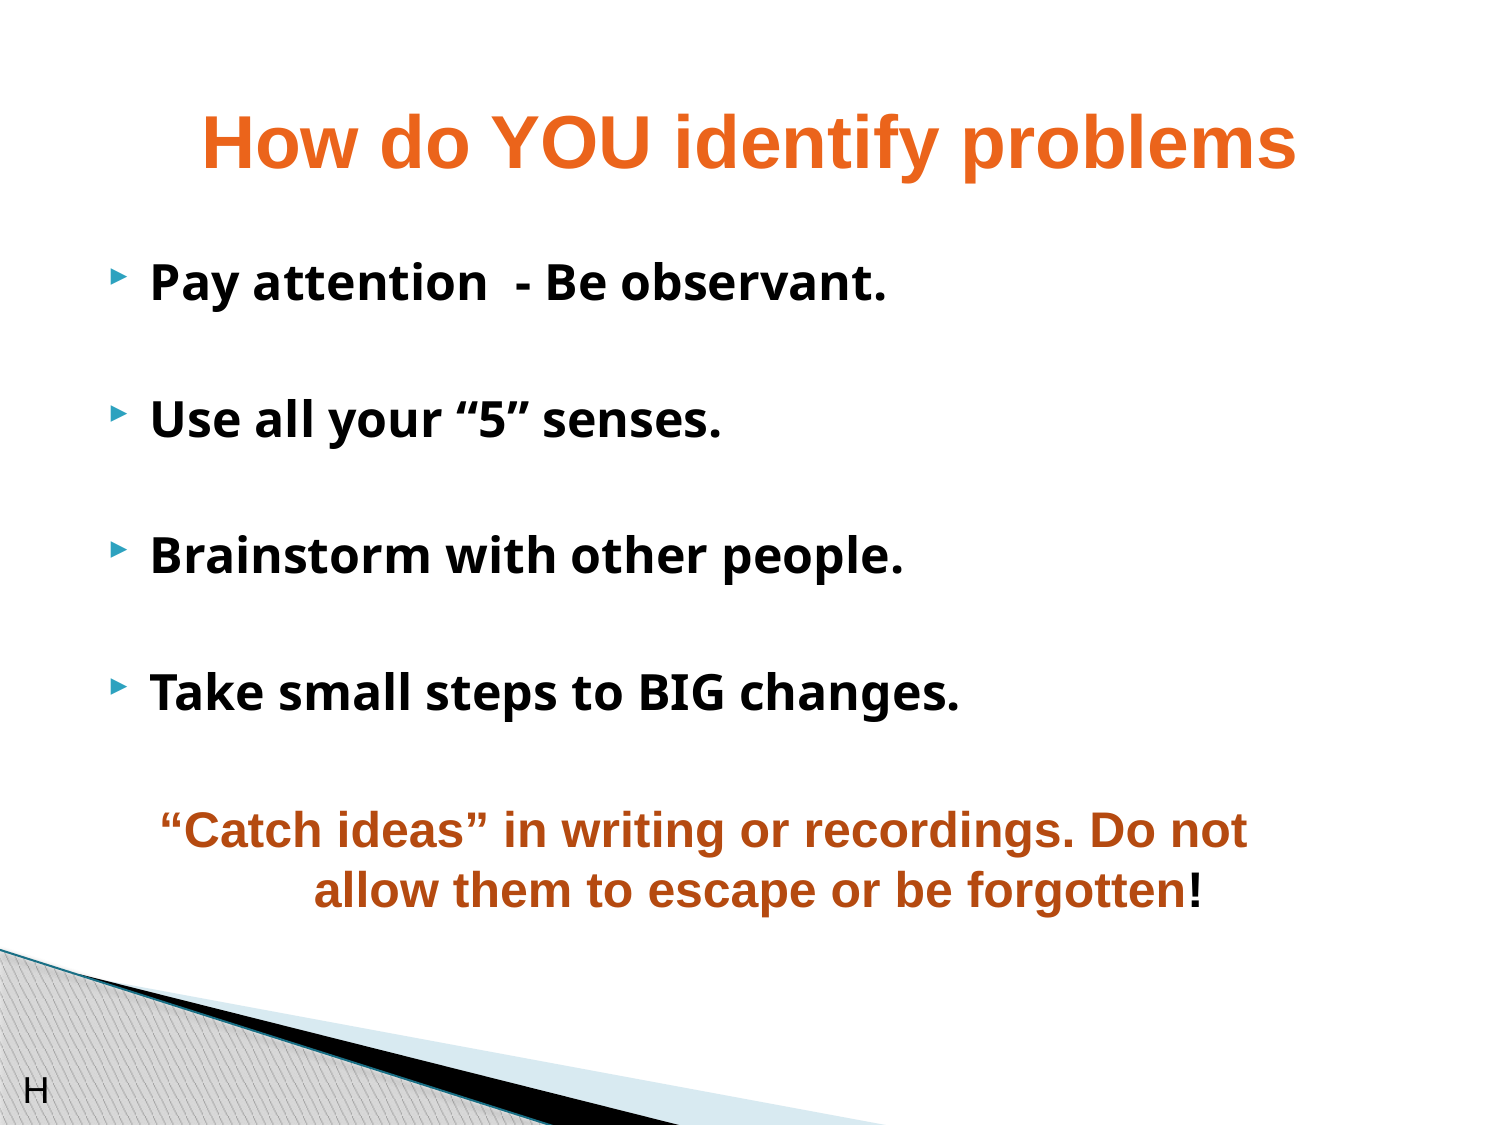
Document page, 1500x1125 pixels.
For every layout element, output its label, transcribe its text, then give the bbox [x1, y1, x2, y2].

text_box H [7, 1059, 65, 1119]
list Pay attention - Be observant. Use all your “5” senses. Brainstorm with other people. Take small steps to BIG changes. “Catch ideas” in writing or recordings. Do not allow them to escape or be forgotten! [75, 242, 1425, 986]
title How do YOU identify problems [75, 45, 1425, 233]
